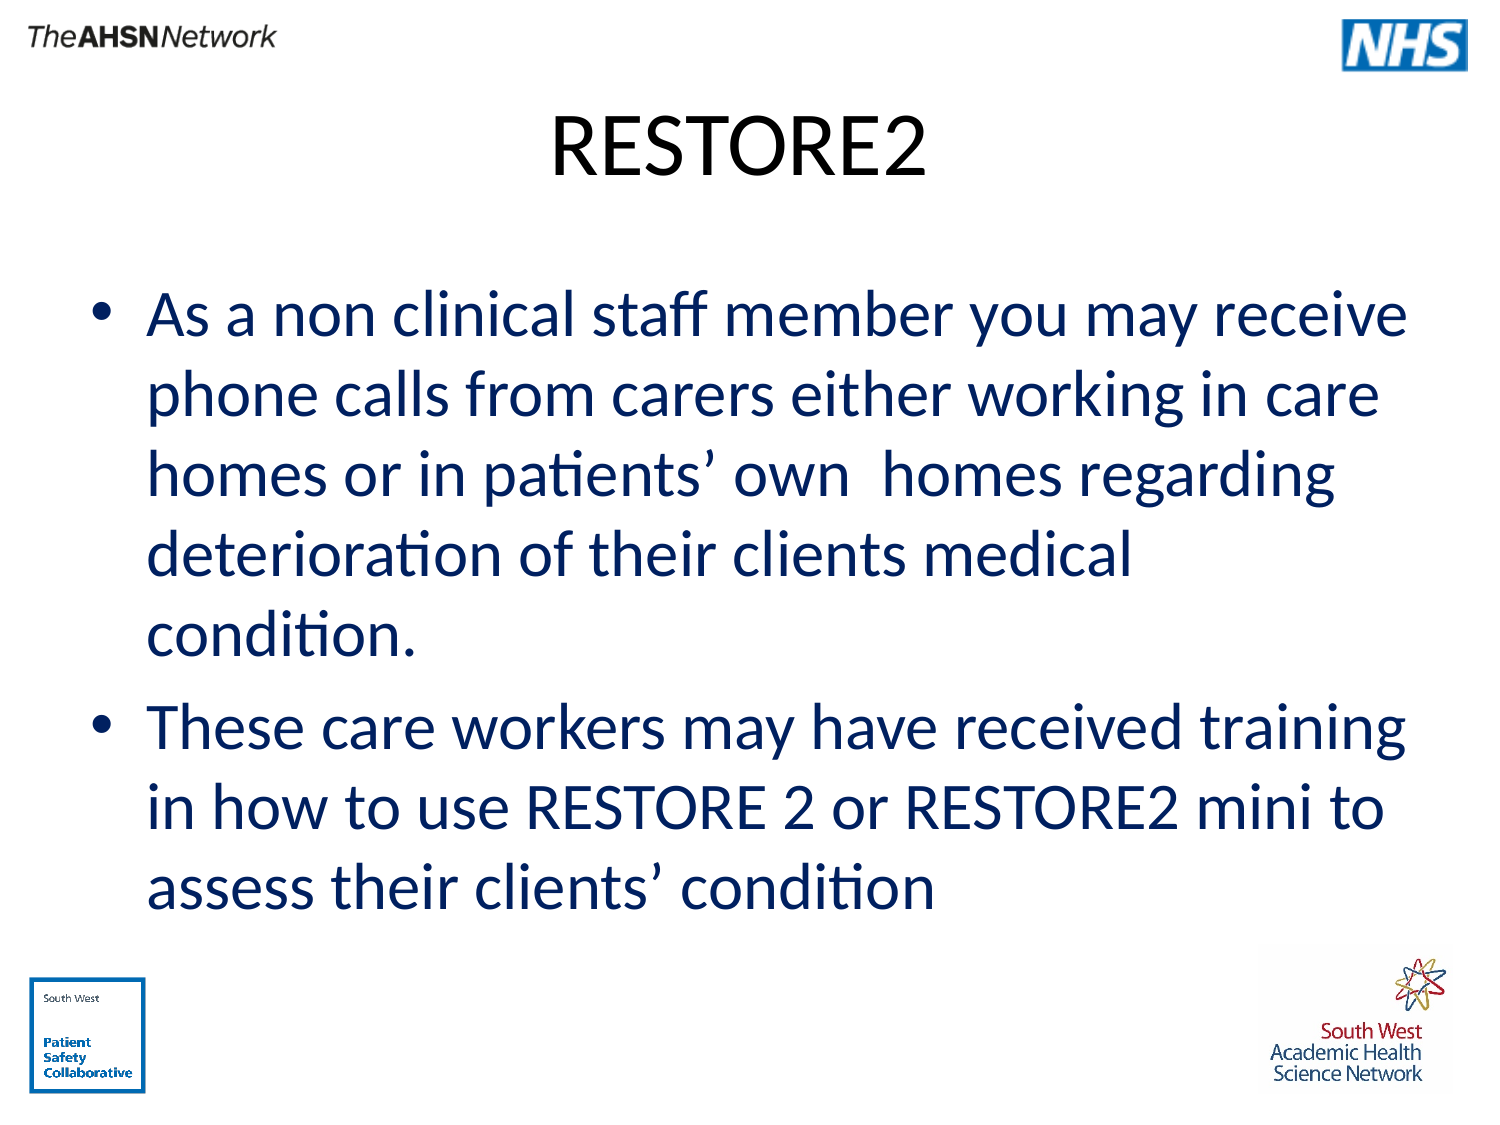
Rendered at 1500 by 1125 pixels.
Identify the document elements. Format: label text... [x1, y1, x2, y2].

picture [1258, 944, 1453, 1094]
picture [28, 24, 278, 48]
picture [28, 976, 146, 1094]
list As a non clinical staff member you may receive phone calls from carers either working in care homes or in patients’ own homes regarding deterioration of their clients medical condition. These care workers may have received training in how to use RESTORE 2 or RESTORE2 mini to assess their clients’ condition [75, 262, 1425, 1005]
title RESTORE2 [75, 45, 1425, 233]
picture [1339, 19, 1468, 75]
